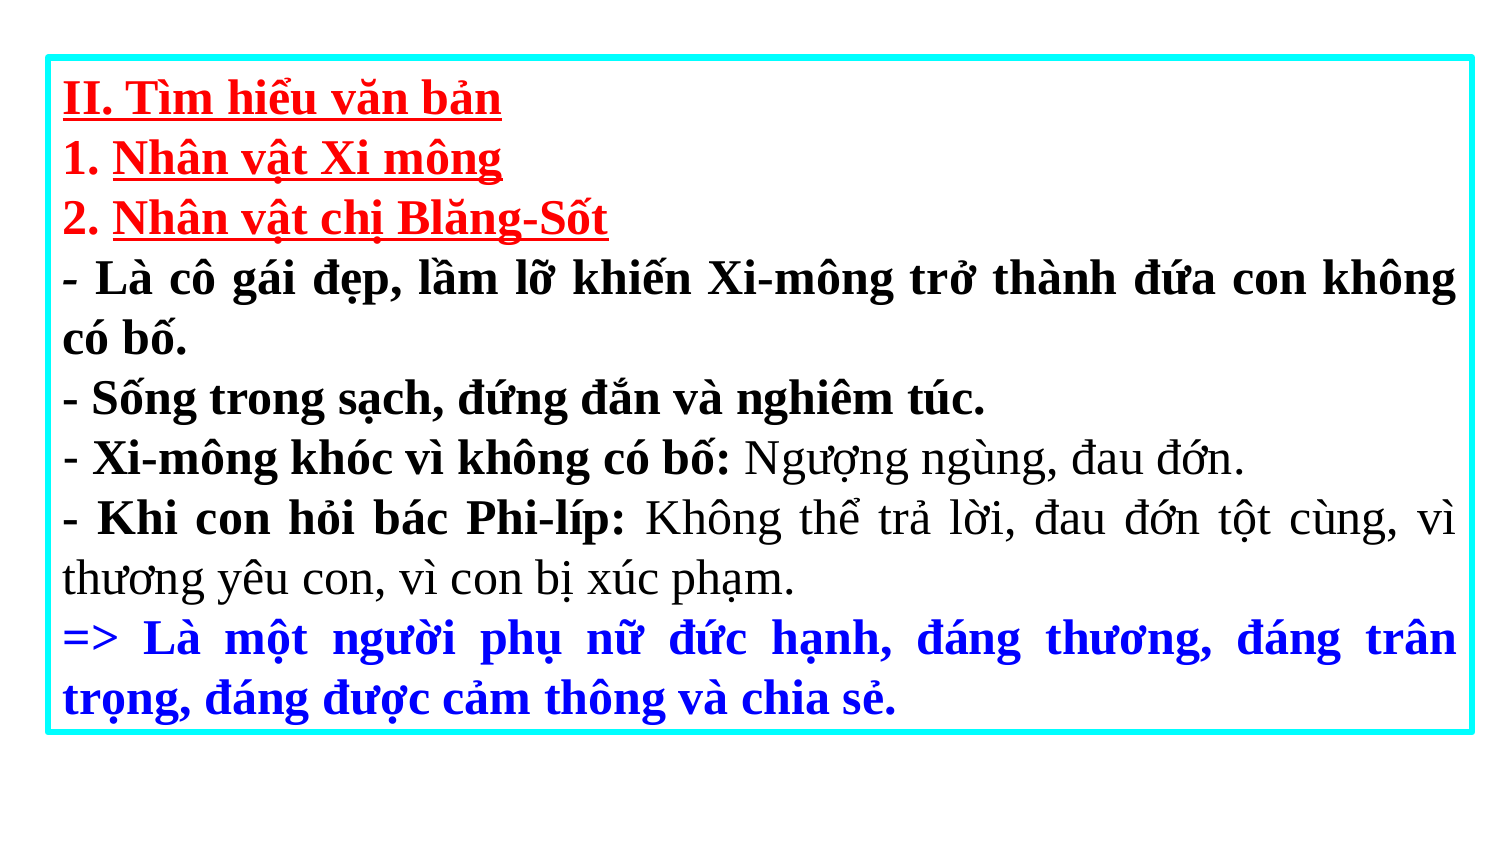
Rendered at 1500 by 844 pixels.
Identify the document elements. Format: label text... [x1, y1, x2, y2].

text_box II. Tìm hiểu văn bản 1. Nhân vật Xi mông 2. Nhân vật chị Blăng-Sốt - Là cô gái đẹp, lầm lỡ khiến Xi-mông trở thành đứa con không có bố. - Sống trong sạch, đứng đắn và nghiêm túc. - Xi-mông khóc vì không có bố: Ngượng ngùng, đau đớn. - Khi con hỏi bác Phi-líp: Không thể trả lời, đau đớn tột cùng, vì thương yêu con, vì con bị xúc phạm. => Là một người phụ nữ đức hạnh, đáng thương, đáng trân trọng, đáng được cảm thông và chia sẻ. [48, 57, 1473, 733]
